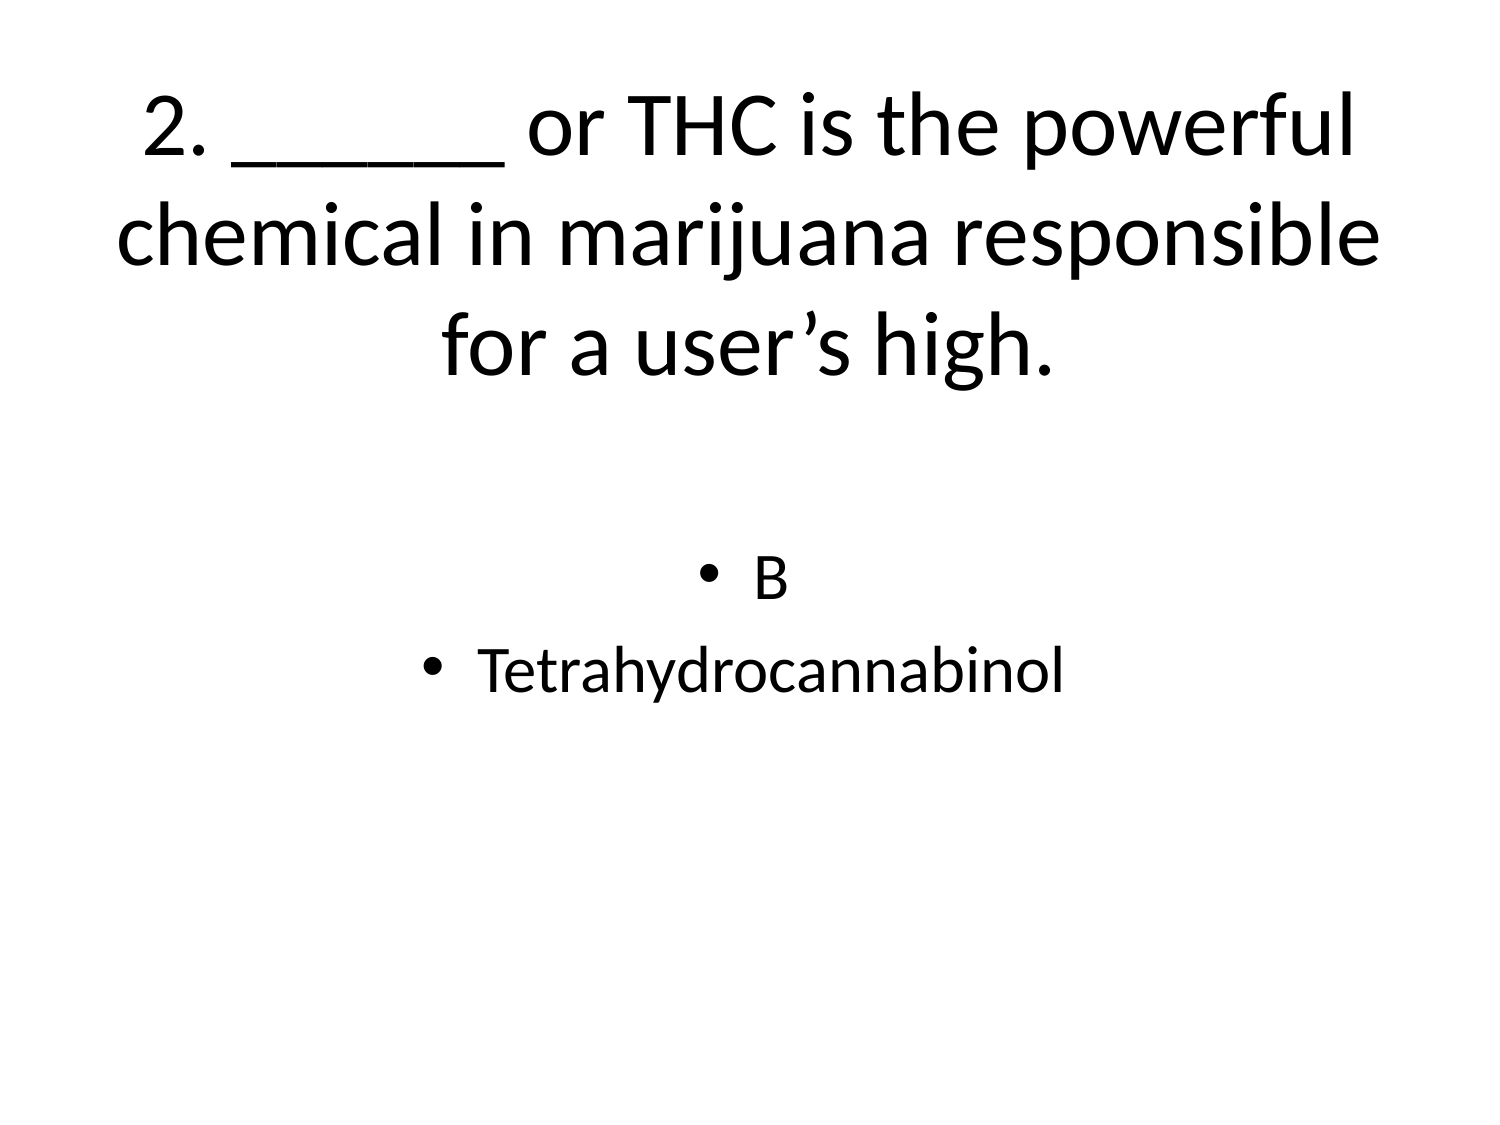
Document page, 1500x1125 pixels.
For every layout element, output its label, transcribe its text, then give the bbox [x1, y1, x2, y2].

title 2. ______ or THC is the powerful chemical in marijuana responsible for a user’s high. [75, 45, 1425, 413]
list B Tetrahydrocannabinol [75, 525, 1413, 1005]
